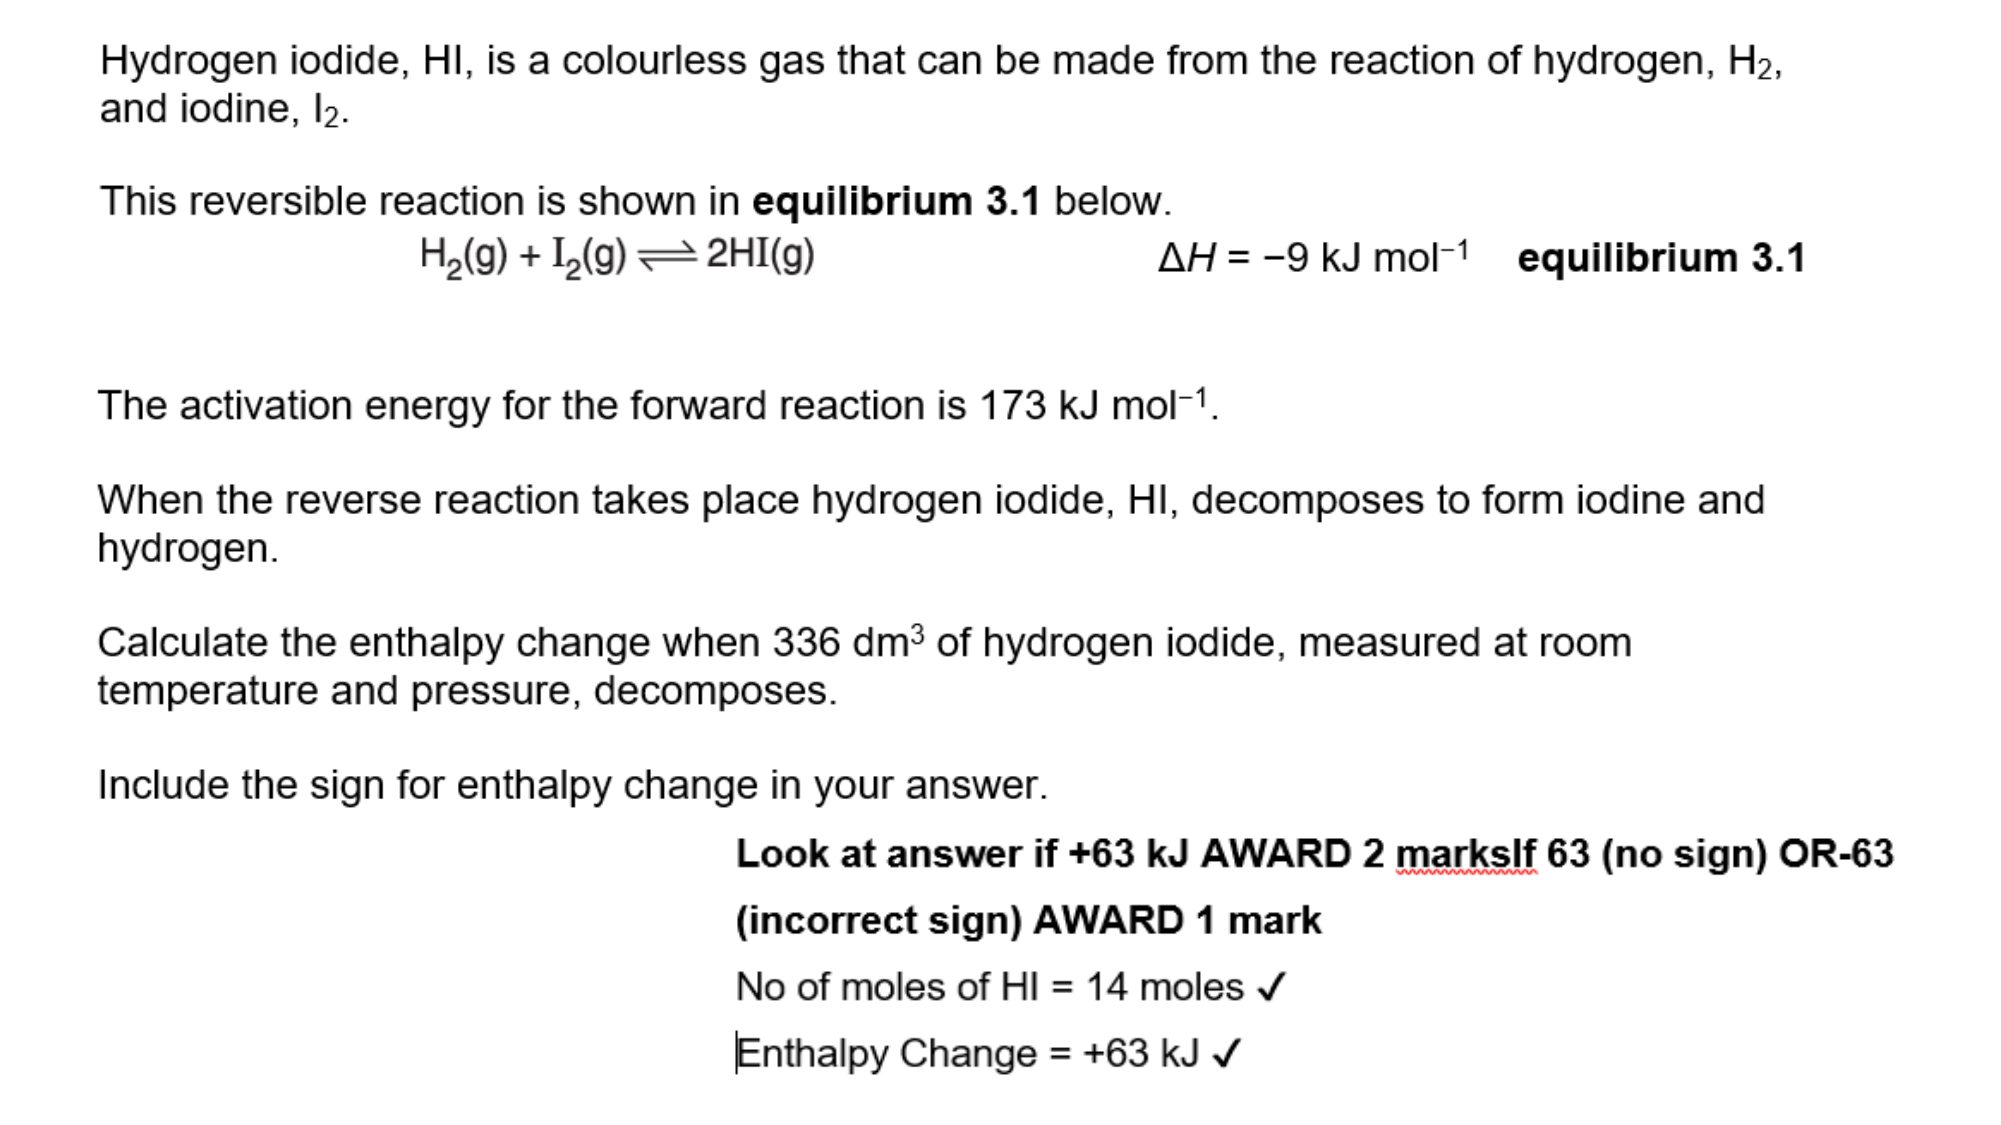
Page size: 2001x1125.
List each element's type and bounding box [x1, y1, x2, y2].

picture [88, 28, 1923, 1109]
